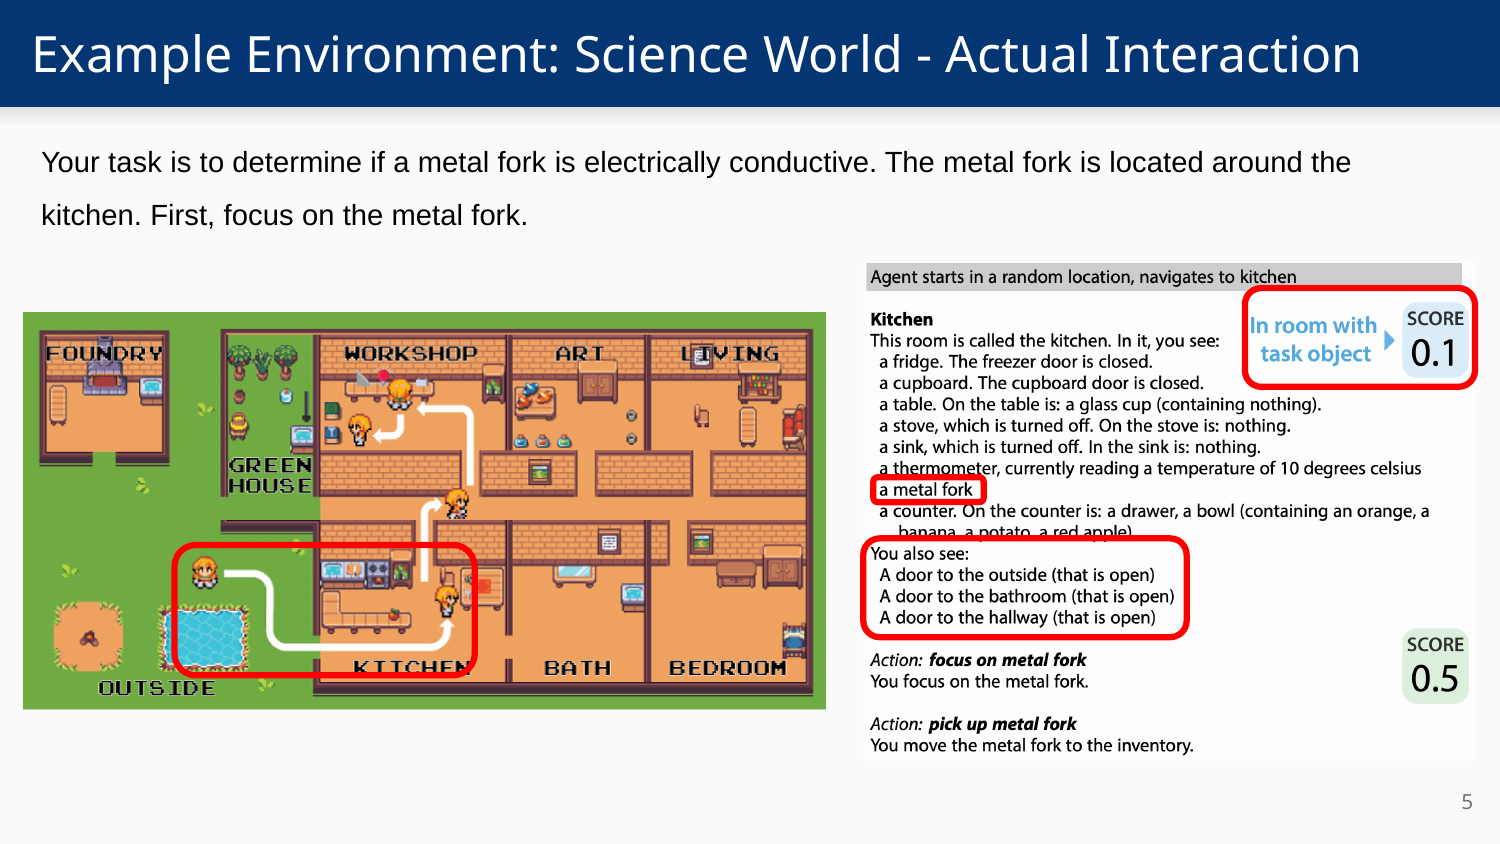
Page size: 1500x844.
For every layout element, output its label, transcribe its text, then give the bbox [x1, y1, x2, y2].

text_box Your task is to determine if a metal fork is electrically conductive. The metal fork is located around the kitchen. First, focus on the metal fork. [25, 110, 1474, 246]
picture [23, 312, 826, 710]
slide_number ‹#› [1398, 770, 1489, 835]
picture [862, 261, 1476, 761]
title Example Environment: Science World - Actual Interaction [16, 3, 1465, 103]
